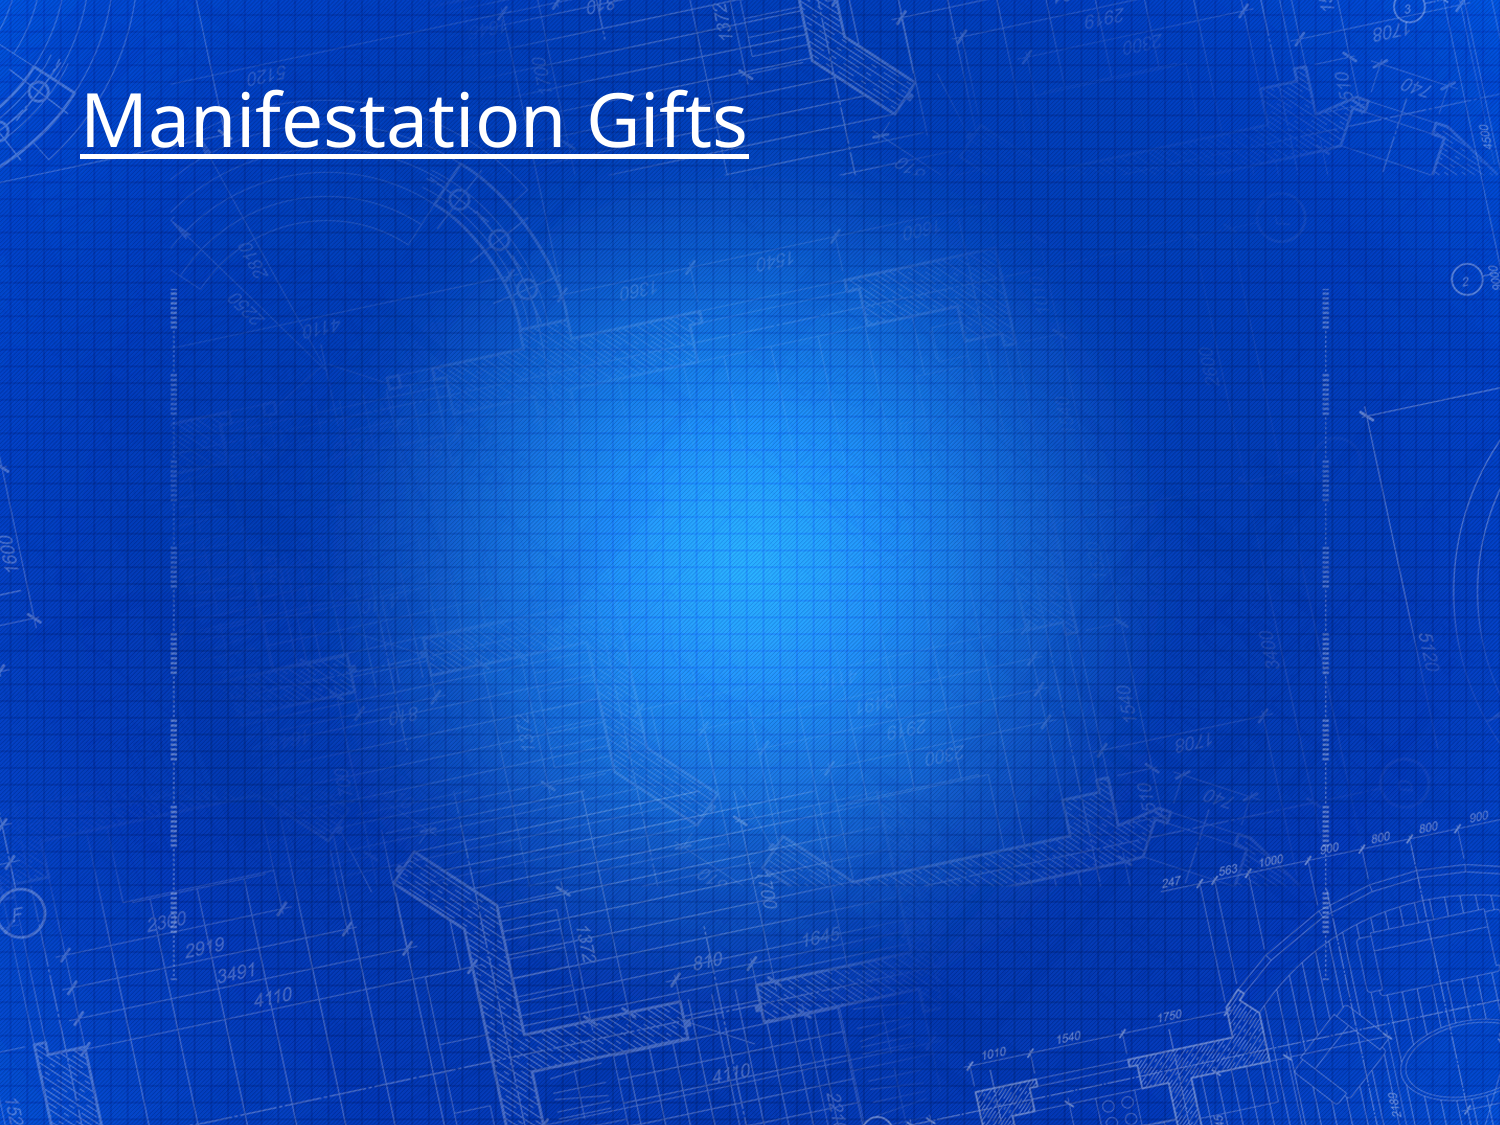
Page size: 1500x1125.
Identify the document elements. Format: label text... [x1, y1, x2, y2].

picture [0, 0, 1500, 1125]
text_box Manifestation Gifts [65, 65, 1425, 401]
